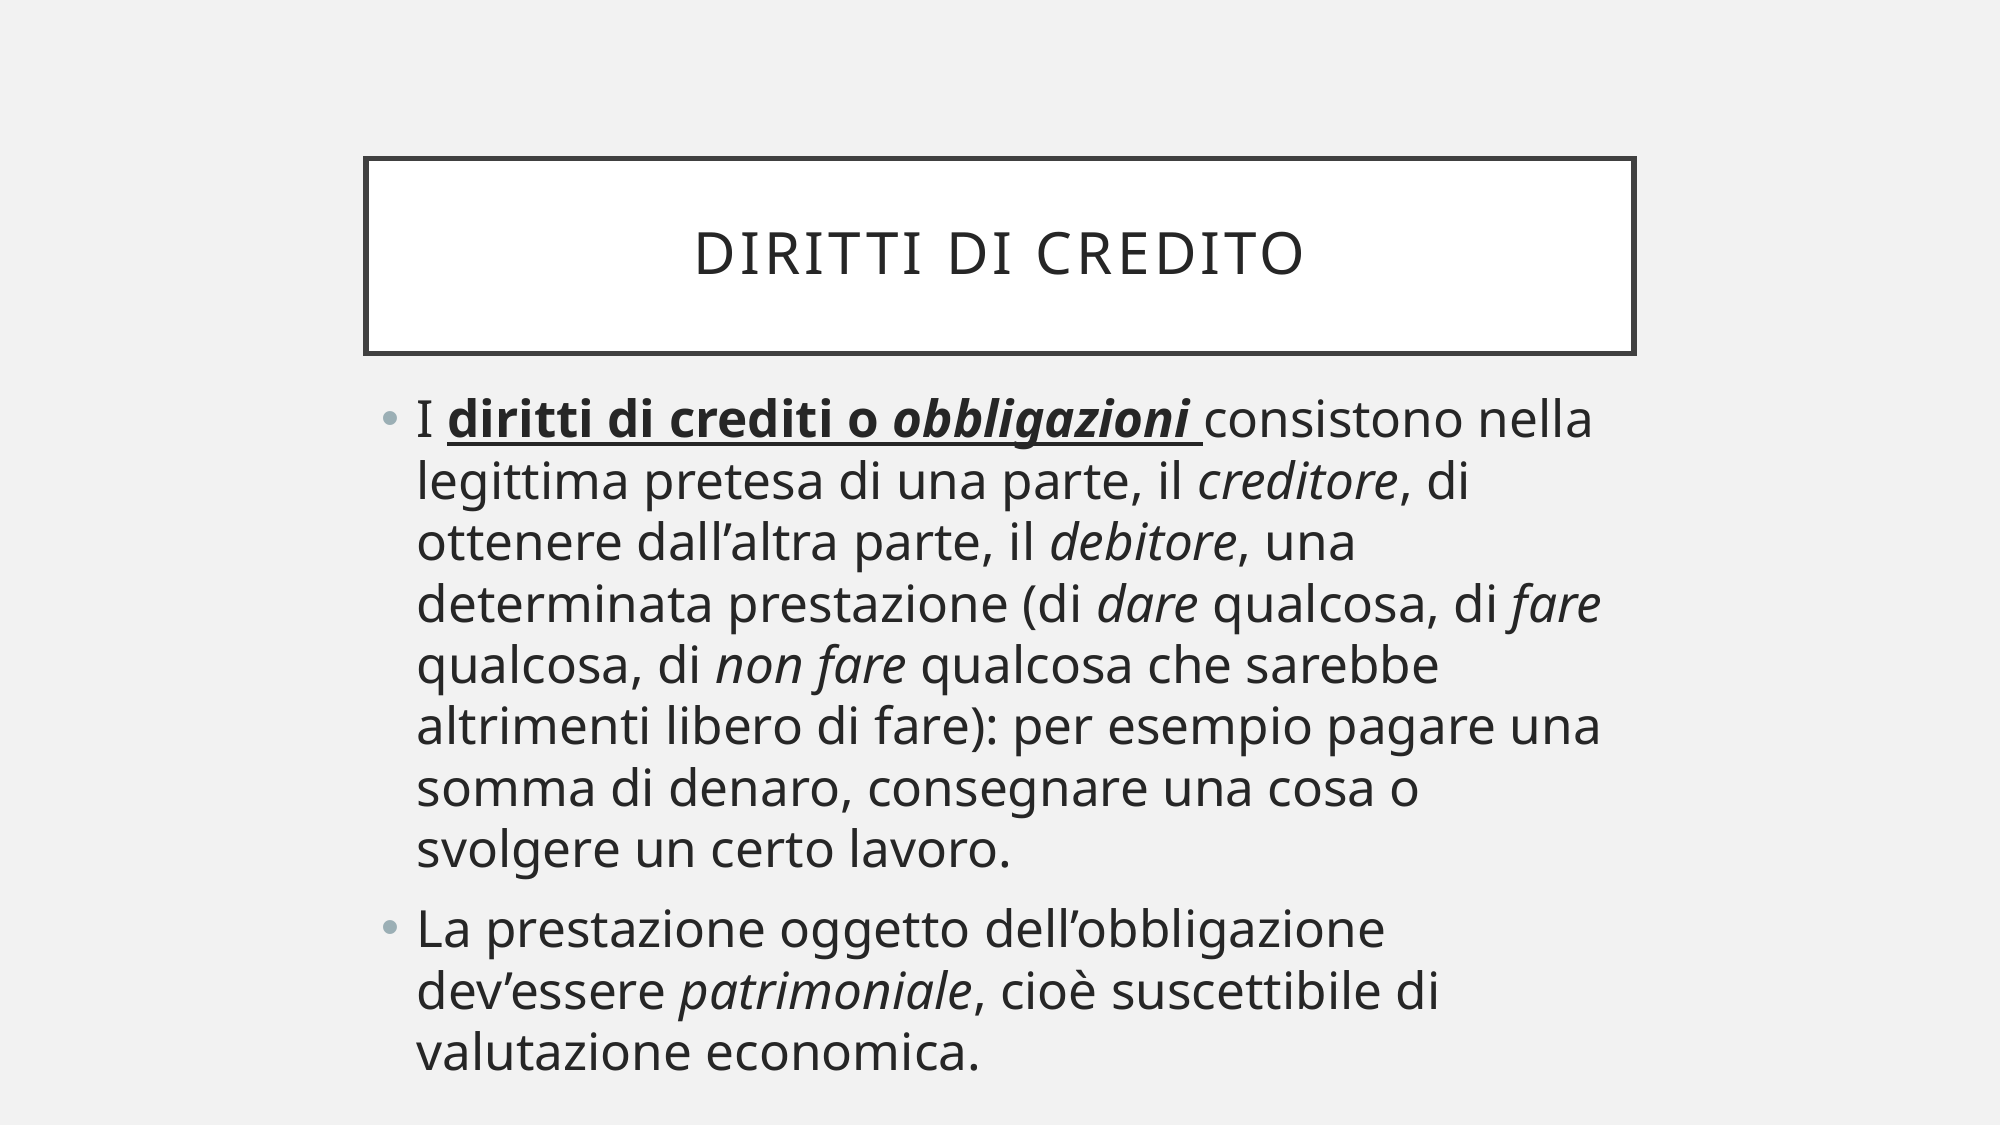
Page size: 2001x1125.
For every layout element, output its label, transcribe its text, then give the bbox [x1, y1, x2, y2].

list I diritti di crediti o obbligazioni consistono nella legittima pretesa di una parte, il creditore, di ottenere dall’altra parte, il debitore, una determinata prestazione (di dare qualcosa, di fare qualcosa, di non fare qualcosa che sarebbe altrimenti libero di fare): per esempio pagare una somma di denaro, consegnare una cosa o svolgere un certo lavoro. La prestazione oggetto dell’obbligazione dev’essere patrimoniale, cioè suscettibile di valutazione economica. [366, 379, 1634, 1094]
title DIRITTI DI CREDITO [363, 156, 1637, 356]
